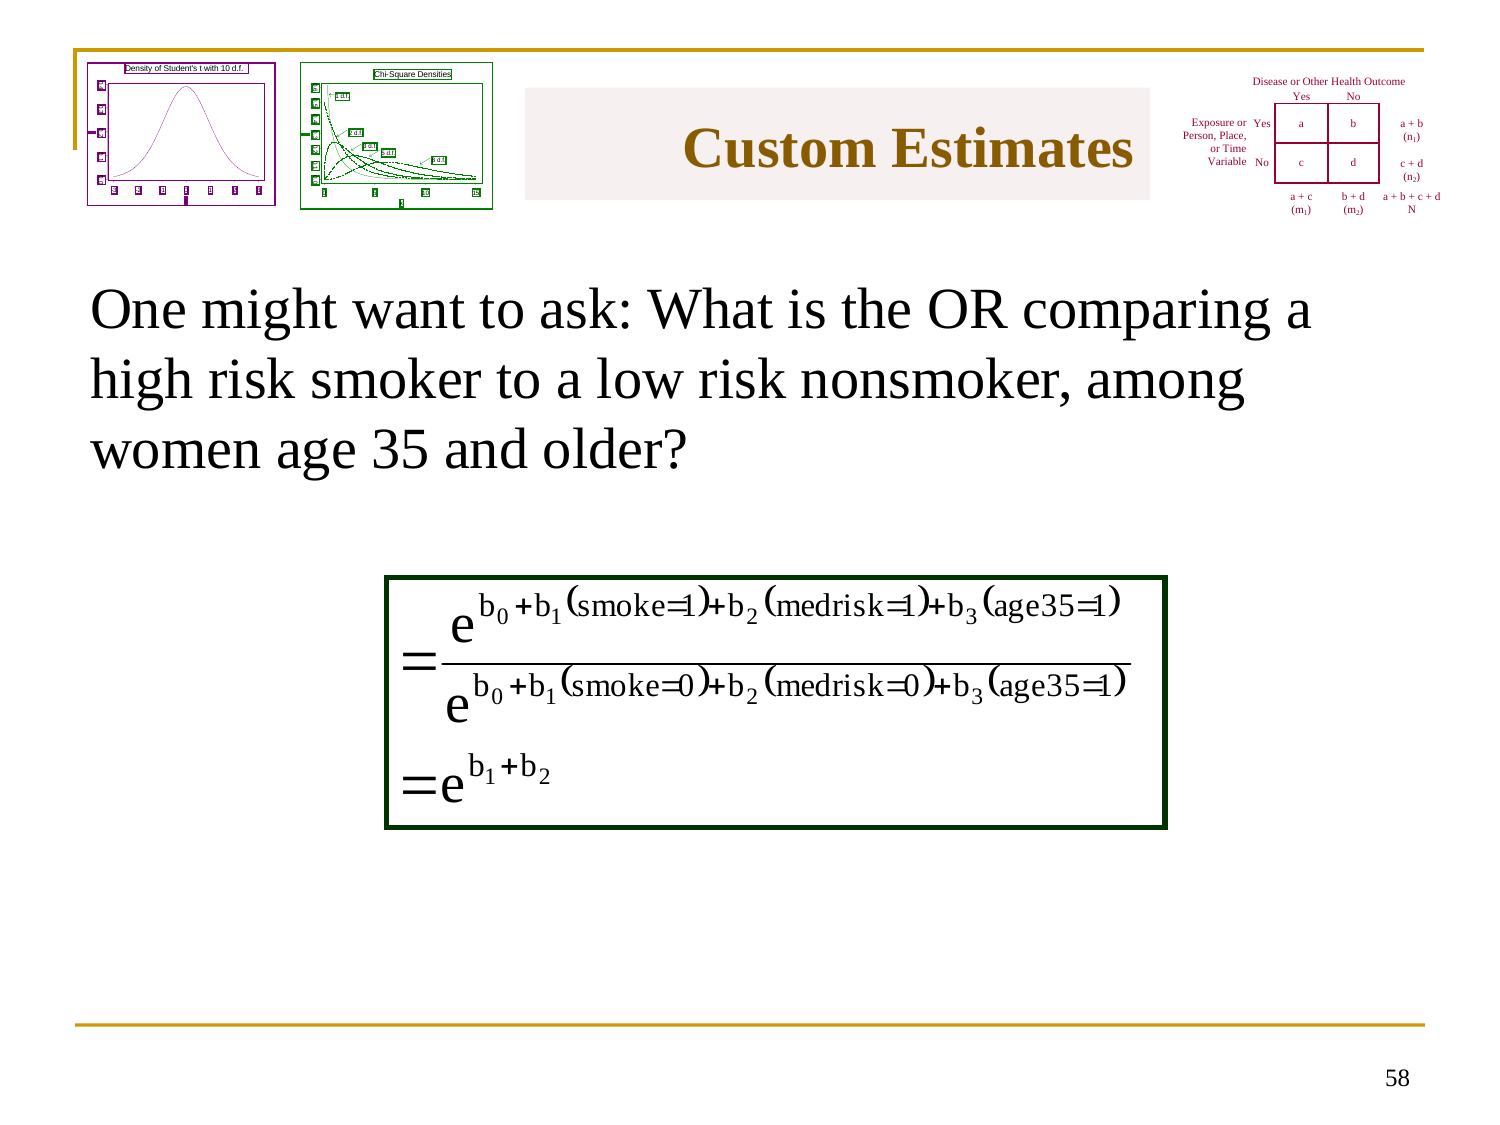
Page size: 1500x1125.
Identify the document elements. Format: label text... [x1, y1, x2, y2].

title Custom Estimates [524, 87, 1151, 201]
picture [388, 579, 1163, 826]
slide_number 57 [1074, 1049, 1426, 1100]
list One might want to ask: What is the OR comparing a high risk smoker to a low risk nonsmoker, among women age 35 and older? [74, 262, 1438, 1013]
